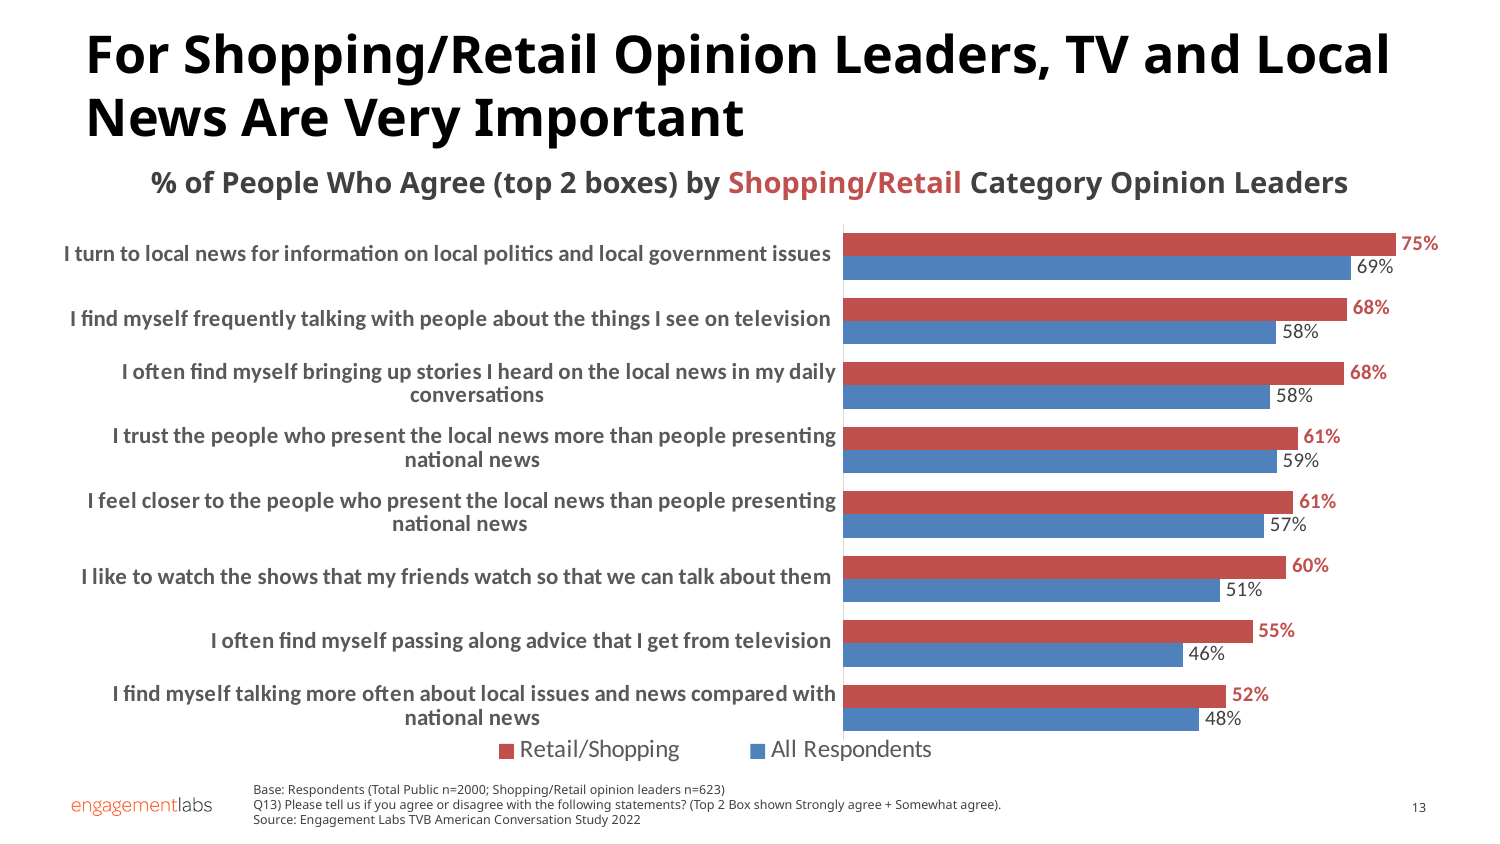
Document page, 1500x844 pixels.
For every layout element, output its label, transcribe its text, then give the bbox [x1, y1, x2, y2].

text_box Base: Respondents (Total Public n=2000; Shopping/Retail opinion leaders n=623) Q13) Please tell us if you agree or disagree with the following statements? (Top 2 Box shown Strongly agree + Somewhat agree). Source: Engagement Labs TVB American Conversation Study 2022 [238, 800, 1460, 835]
chart [35, 212, 1465, 800]
text_box For Shopping/Retail Opinion Leaders, TV and Local News Are Very Important [70, 21, 1424, 141]
text_box % of People Who Agree (top 2 boxes) by Shopping/Retail Category Opinion Leaders [136, 156, 1364, 207]
picture [64, 800, 219, 822]
